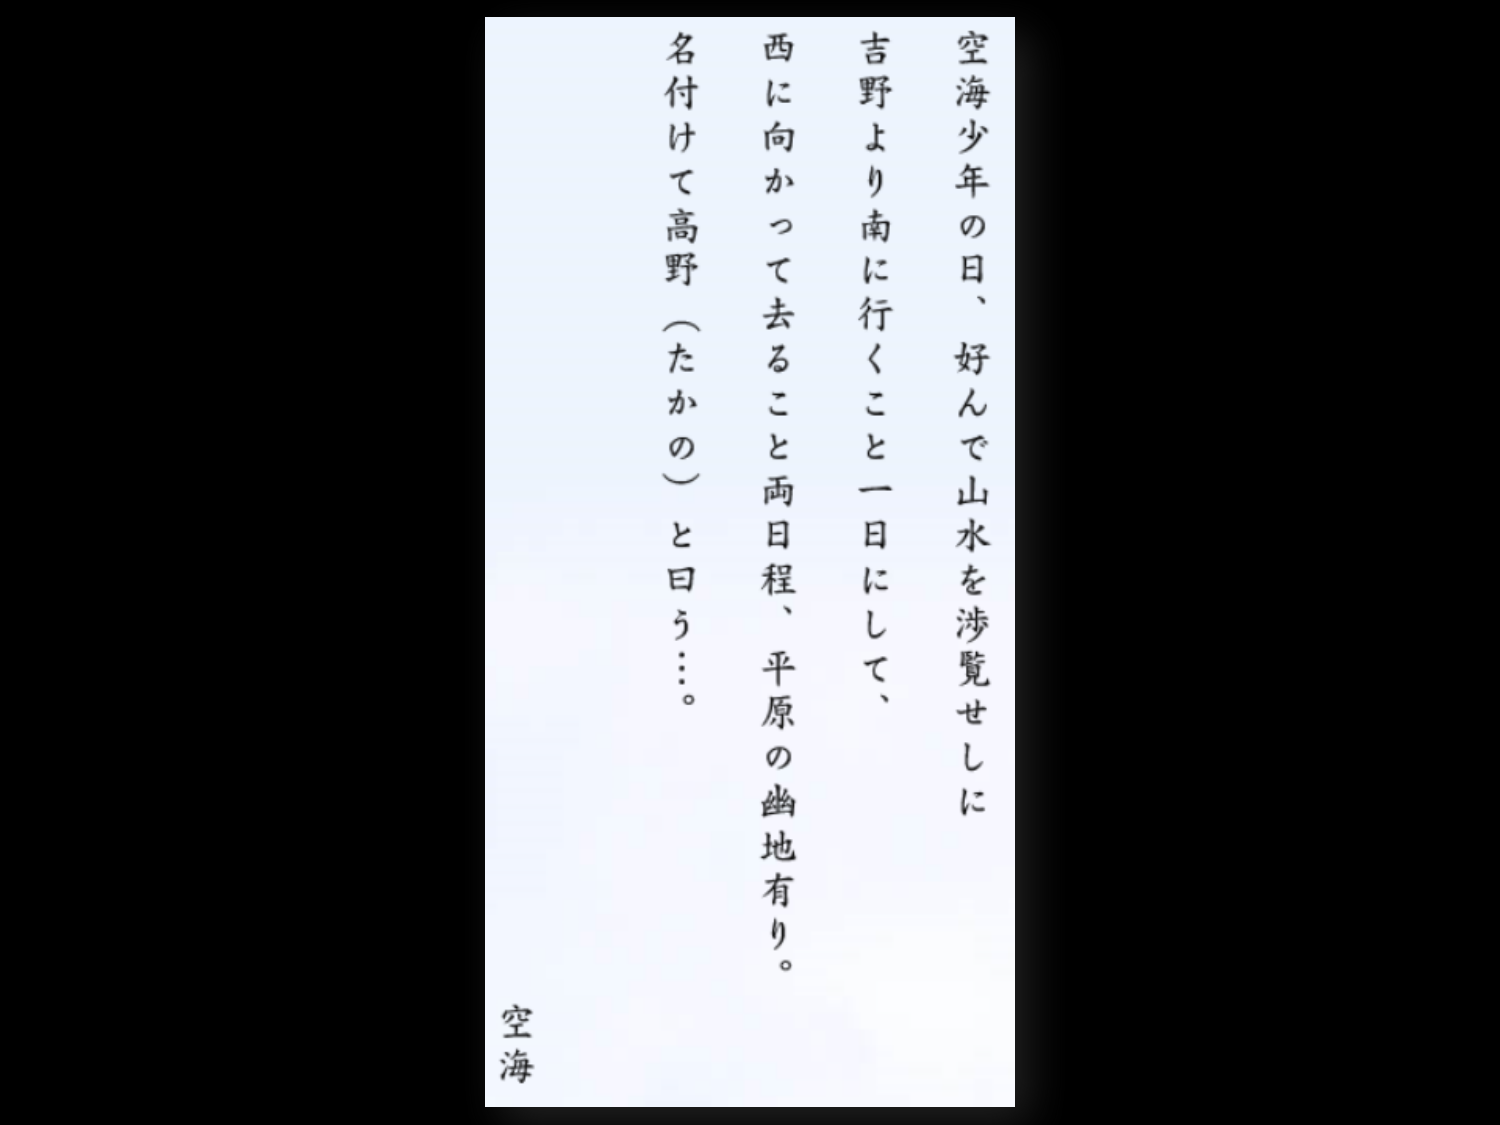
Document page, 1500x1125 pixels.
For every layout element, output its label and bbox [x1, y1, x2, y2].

picture [484, 17, 1016, 1108]
